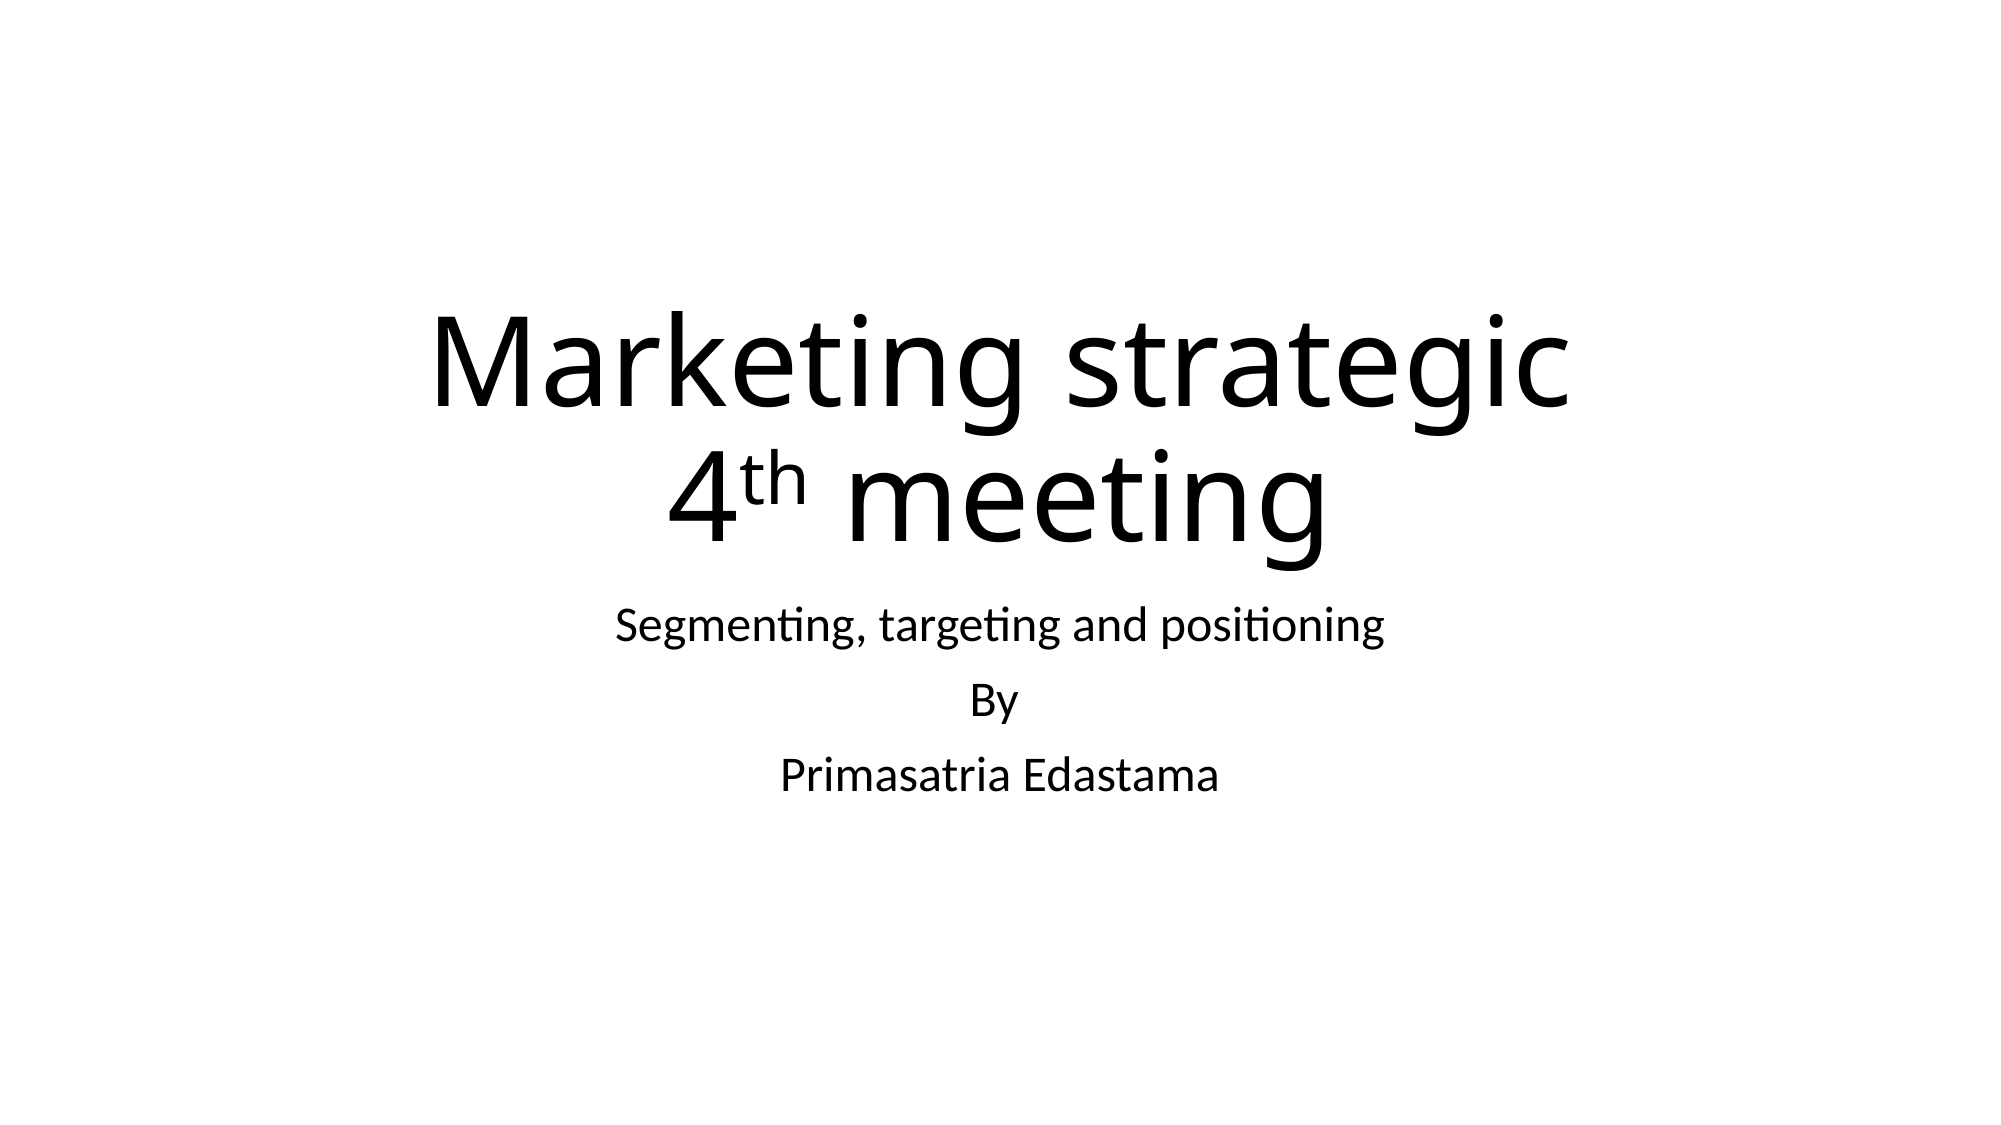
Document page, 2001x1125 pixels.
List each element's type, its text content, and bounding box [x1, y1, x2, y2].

subtitle Segmenting, targeting and positioning By Primasatria Edastama [249, 590, 1750, 863]
title Marketing strategic 4th meeting [249, 184, 1750, 576]
